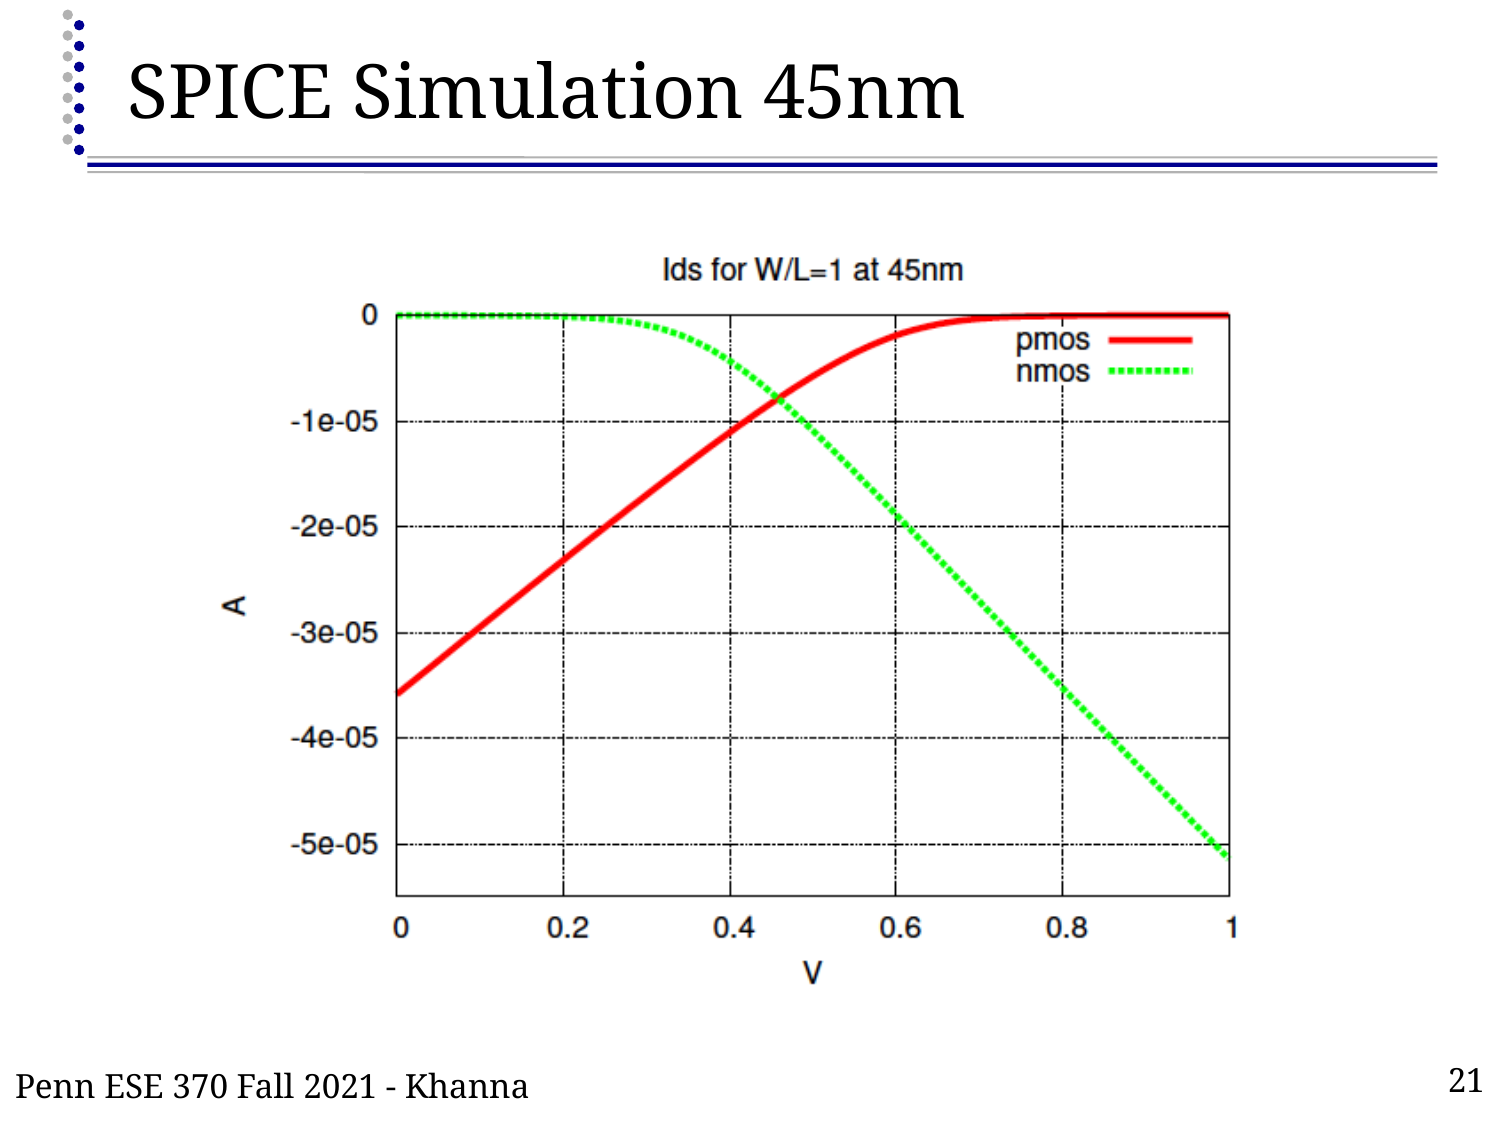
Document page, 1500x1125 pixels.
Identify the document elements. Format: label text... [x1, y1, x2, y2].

slide_number 21 [1187, 1037, 1500, 1113]
title SPICE Simulation 45nm [112, 16, 1391, 142]
footer Penn ESE 370 Fall 2021 - Khanna [0, 1037, 813, 1113]
picture [174, 224, 1276, 996]
